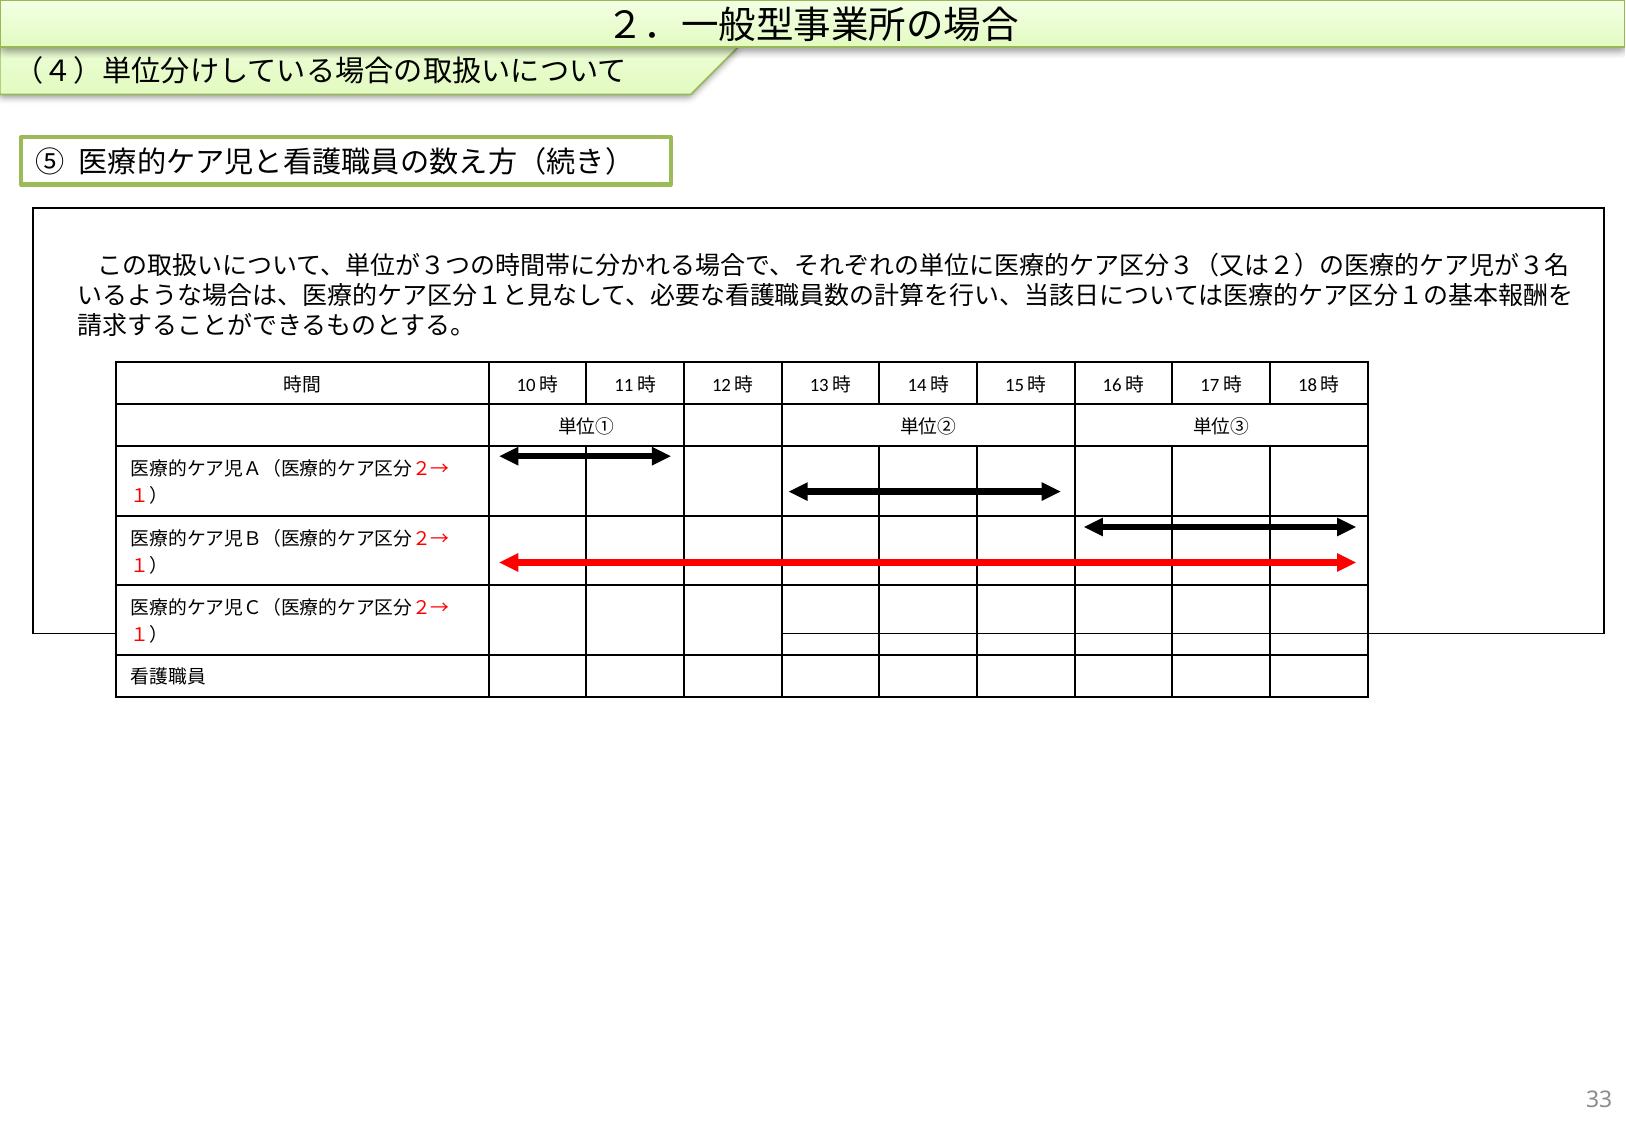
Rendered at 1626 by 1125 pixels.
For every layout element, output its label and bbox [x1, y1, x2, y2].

table_cell [880, 656, 976, 696]
table_cell [117, 517, 488, 584]
table_cell [1173, 656, 1269, 696]
table_cell [117, 656, 488, 696]
table_cell [978, 566, 1074, 584]
table_cell [880, 447, 976, 488]
table_cell [1076, 405, 1367, 445]
table_cell [1076, 586, 1171, 654]
table_cell [1103, 517, 1171, 524]
table_cell [978, 517, 1074, 559]
table_header [490, 363, 585, 403]
table_cell [519, 447, 585, 453]
table_header [880, 363, 976, 403]
table_cell [978, 586, 1074, 654]
table_cell [880, 566, 976, 584]
table_cell [1271, 517, 1367, 584]
table_cell [1076, 656, 1171, 696]
table_cell [587, 656, 683, 696]
table_cell [490, 447, 585, 515]
table_cell [978, 656, 1074, 696]
table_cell [1271, 656, 1367, 696]
table_cell [1173, 517, 1269, 524]
text_box [19, 135, 673, 187]
table_header [978, 363, 1074, 403]
table_cell [1173, 566, 1269, 584]
table_cell [117, 586, 488, 654]
table_cell [490, 586, 585, 654]
table_cell [490, 517, 585, 584]
table_cell [1173, 447, 1269, 515]
table_cell [587, 586, 683, 654]
table_cell [783, 566, 878, 584]
table_cell [587, 447, 683, 515]
table_cell [783, 586, 878, 654]
table_cell [1271, 517, 1337, 524]
table_cell [1271, 586, 1367, 654]
table_cell [117, 447, 488, 515]
table_cell [783, 656, 878, 696]
table_cell [1271, 447, 1367, 515]
slide_number [1248, 1070, 1625, 1125]
table_cell [880, 586, 976, 654]
table_header [587, 363, 683, 403]
table_cell [1076, 447, 1171, 515]
table_cell [587, 447, 651, 453]
table_header [1173, 363, 1269, 403]
table_cell [1076, 517, 1171, 559]
table_cell [490, 656, 585, 696]
table_cell [1173, 586, 1269, 654]
table_cell [880, 517, 976, 559]
table_cell [685, 656, 781, 696]
table_header [117, 363, 488, 403]
table_cell [978, 447, 1074, 515]
table_cell [685, 586, 781, 654]
table_cell [117, 405, 488, 445]
table_cell [783, 447, 878, 515]
text_box [32, 208, 1604, 634]
table_header [1271, 363, 1367, 403]
table_cell [880, 495, 976, 515]
table_cell [587, 517, 683, 559]
table_cell [783, 517, 878, 559]
table_cell [685, 405, 781, 445]
table_cell [685, 447, 781, 515]
table_header [1076, 363, 1171, 403]
table_cell [685, 566, 781, 584]
table_cell [587, 566, 683, 584]
table_cell [1076, 566, 1171, 584]
table_cell [685, 517, 781, 559]
table_header [783, 363, 878, 403]
table_header [685, 363, 781, 403]
text_box [0, 0, 1625, 96]
table_cell [490, 405, 683, 445]
table_cell [1173, 530, 1269, 559]
table_cell [783, 405, 1074, 445]
